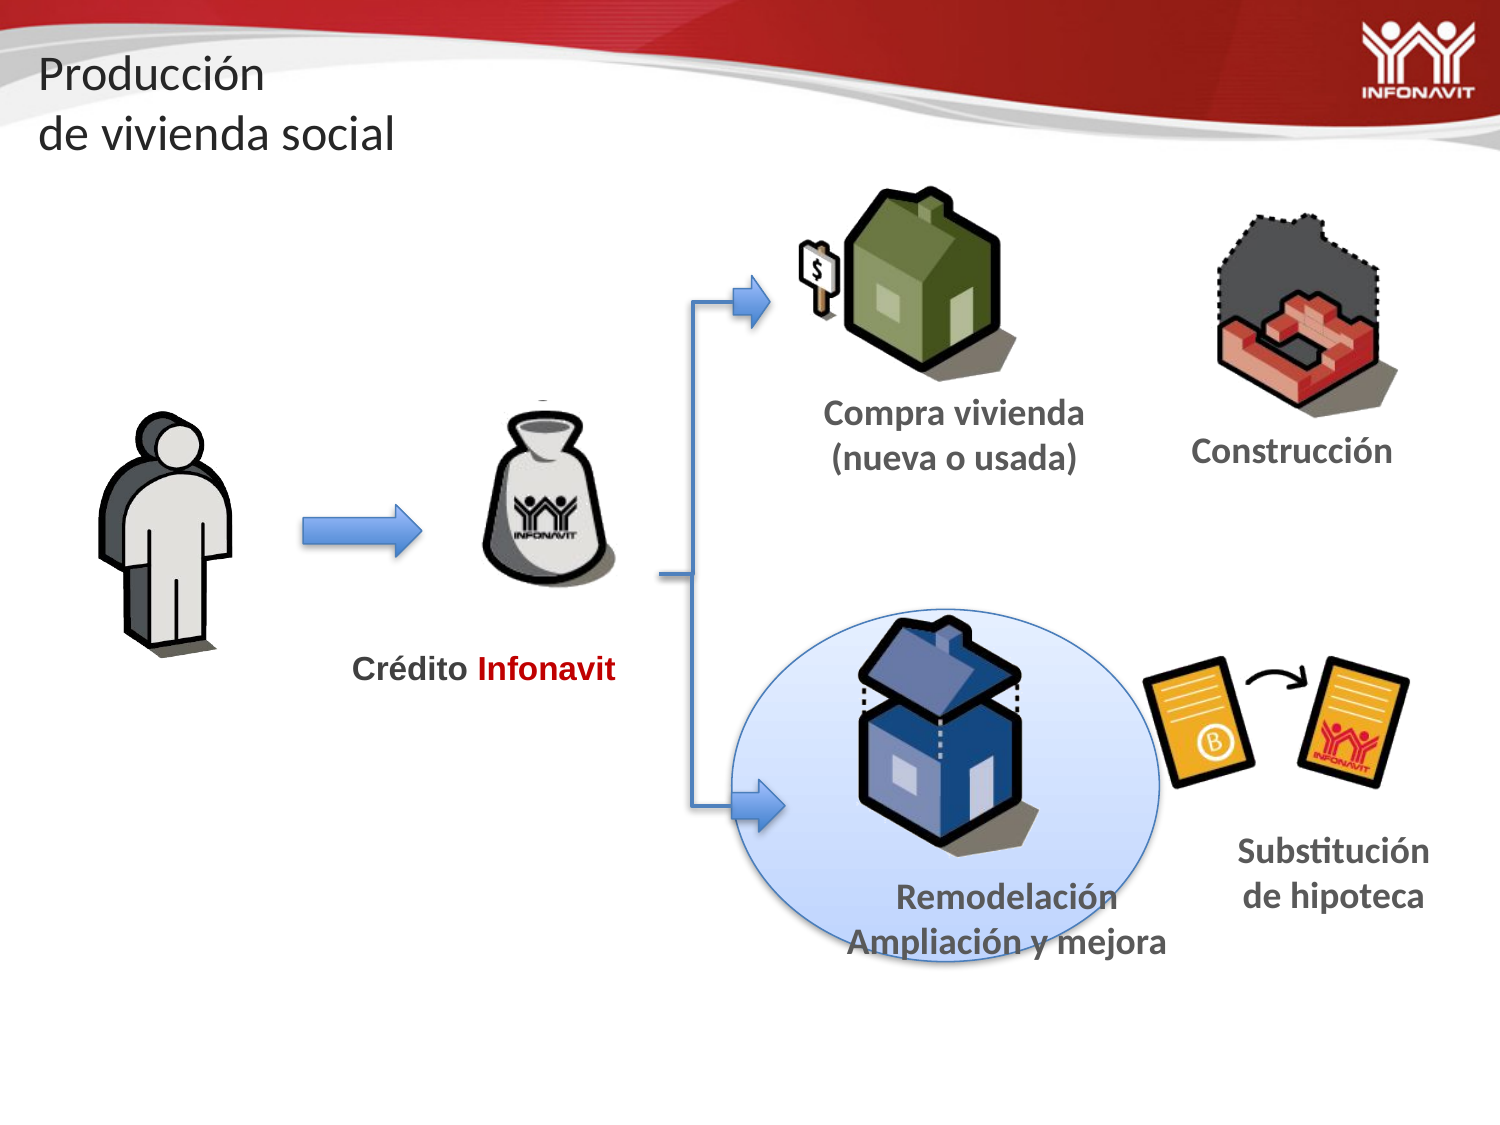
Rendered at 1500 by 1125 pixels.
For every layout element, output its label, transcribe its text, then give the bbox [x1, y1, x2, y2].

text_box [659, 573, 732, 806]
text_box [1092, 656, 1155, 865]
text_box Construcción [1176, 444, 1409, 479]
text_box [302, 503, 423, 558]
text_box Crédito Infonavit [337, 640, 631, 695]
text_box Substitución de hipoteca [1222, 827, 1445, 923]
text_box Remodelación Ampliación y mejora [832, 865, 1183, 970]
text_box [730, 778, 786, 833]
text_box Compra vivienda (nueva o usada) [808, 380, 1101, 486]
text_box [659, 301, 734, 574]
picture [0, 0, 1500, 1125]
text_box Producción de vivienda social [23, 60, 810, 141]
text_box [737, 646, 832, 936]
text_box [732, 274, 759, 329]
